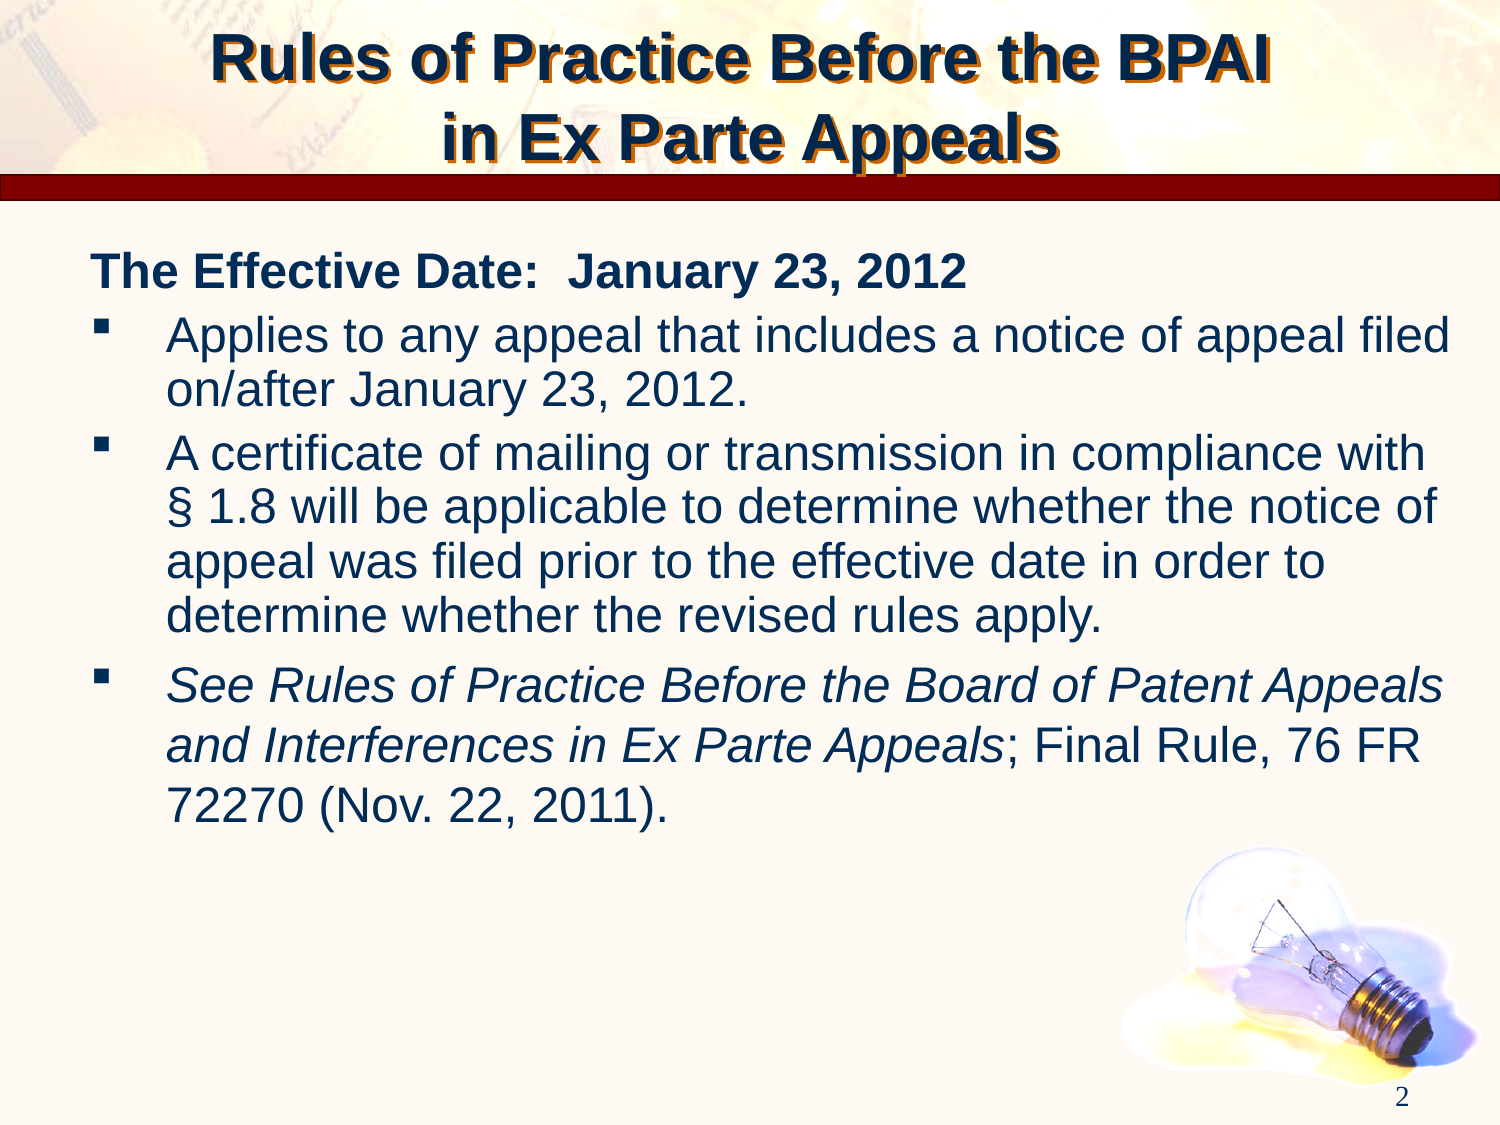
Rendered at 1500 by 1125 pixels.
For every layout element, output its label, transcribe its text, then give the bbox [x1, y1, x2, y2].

slide_number 2 [1074, 1069, 1426, 1111]
text_box 27 [1074, 800, 1488, 1125]
title Rules of Practice Before the BPAI in Ex Parte Appeals [49, 37, 1451, 151]
list The Effective Date: January 23, 2012 Applies to any appeal that includes a notice of appeal filed on/after January 23, 2012. A certificate of mailing or transmission in compliance with § 1.8 will be applicable to determine whether the notice of appeal was filed prior to the effective date in order to determine whether the revised rules apply. See Rules of Practice Before the Board of Patent Appeals and Interferences in Ex Parte Appeals; Final Rule, 76 FR 72270 (Nov. 22, 2011). [75, 237, 1475, 1013]
